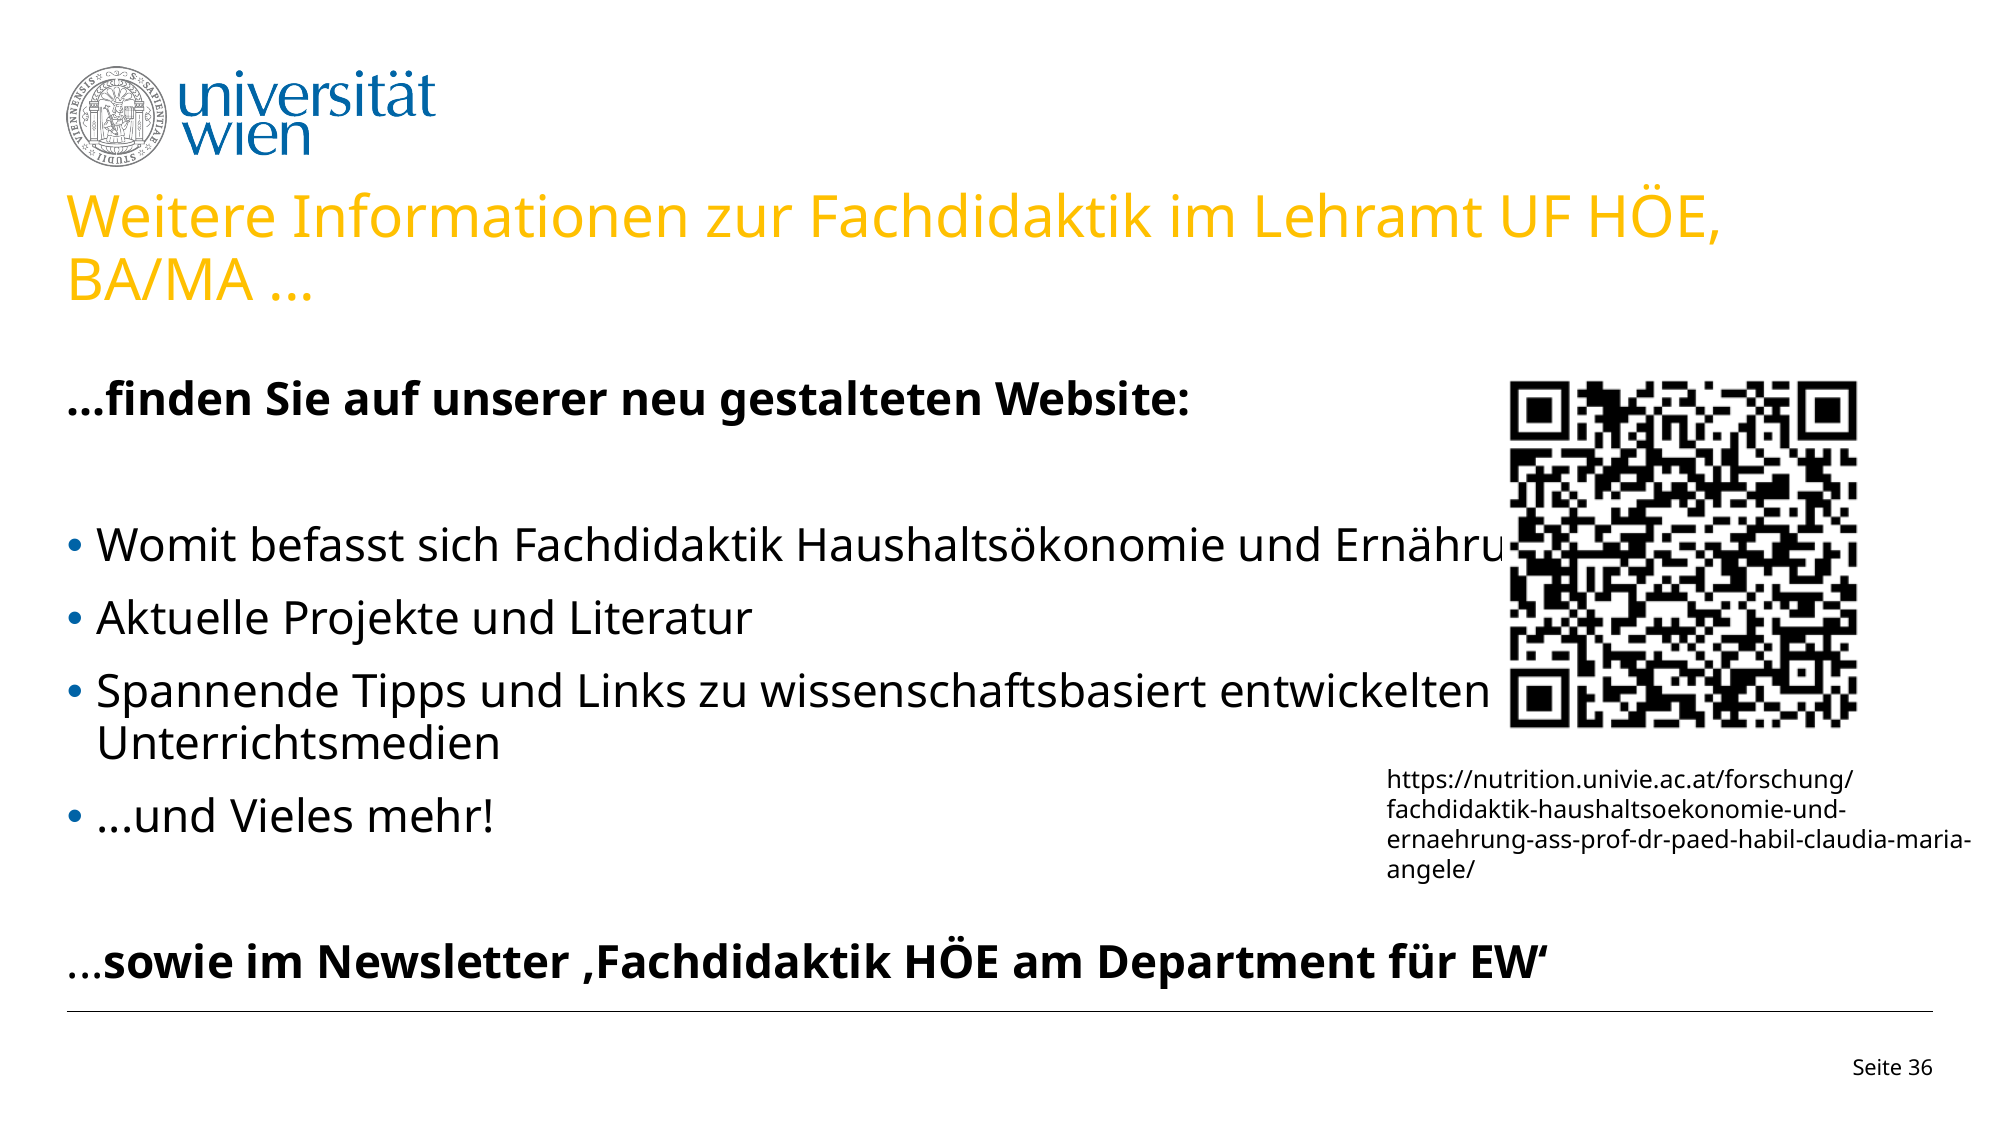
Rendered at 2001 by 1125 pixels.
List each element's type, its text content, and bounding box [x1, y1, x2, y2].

picture [1502, 373, 1866, 737]
slide_number Seite 36 [1797, 1053, 1933, 1114]
list ...finden Sie auf unserer neu gestalteten Website: Womit befasst sich Fachdidaktik Haushaltsökonomie und Ernährung? Aktuelle Projekte und Literatur Spannende Tipps und Links zu wissenschaftsbasiert entwickelten Unterrichtsmedien ...und Vieles mehr! ...sowie im Newsletter ‚Fachdidaktik HÖE am Department für EW‘ [66, 373, 1650, 1008]
text_box https://nutrition.univie.ac.at/forschung/fachdidaktik-haushaltsoekonomie-und-ernaehrung-ass-prof-dr-paed-habil-claudia-maria-angele/ [1371, 756, 1996, 936]
picture [66, 66, 436, 167]
title Weitere Informationen zur Fachdidaktik im Lehramt UF HÖE, BA/MA ... [66, 218, 1866, 314]
